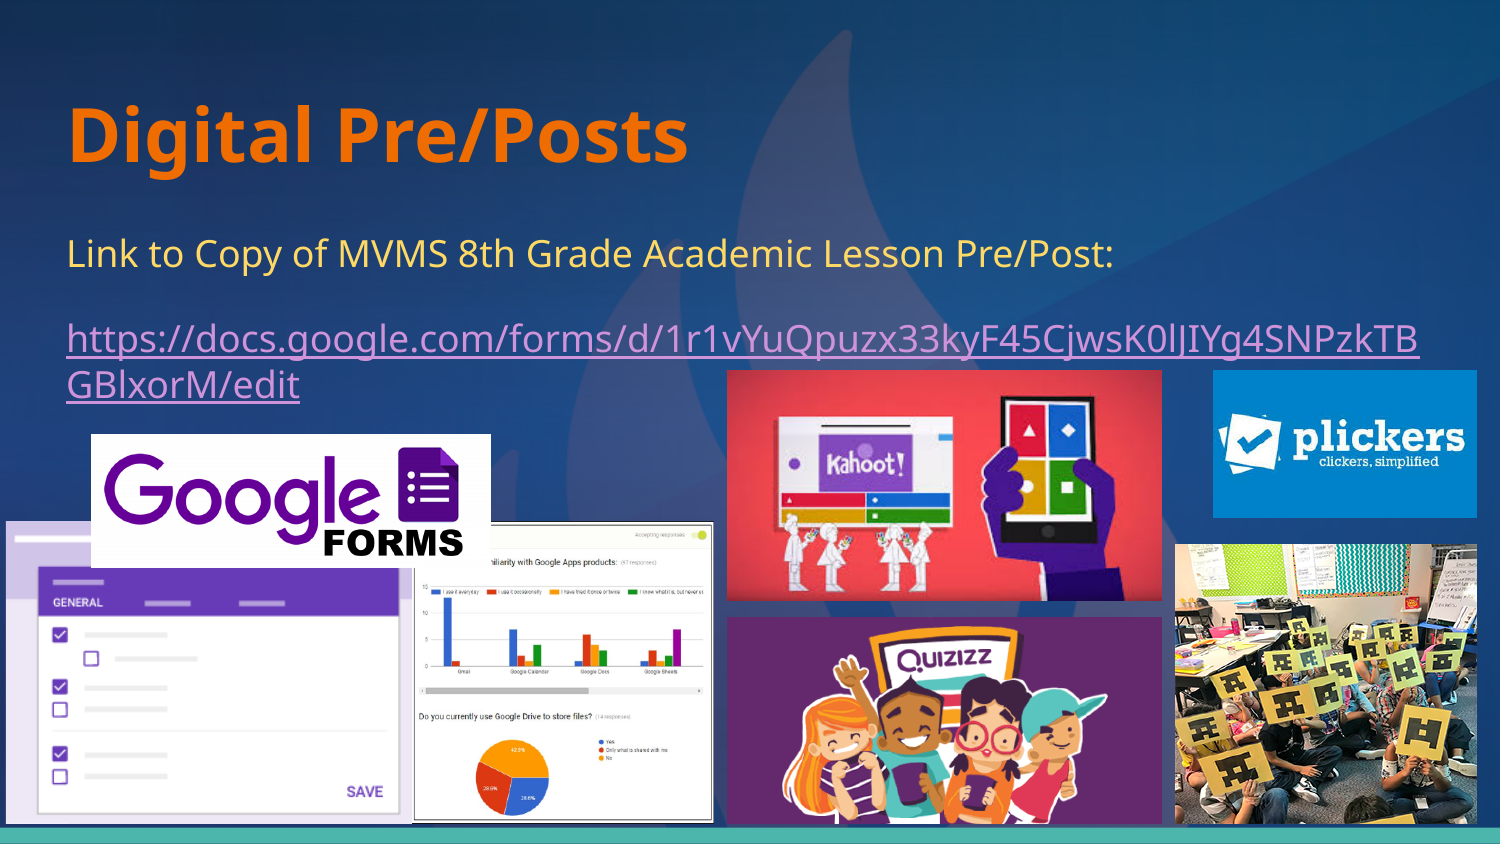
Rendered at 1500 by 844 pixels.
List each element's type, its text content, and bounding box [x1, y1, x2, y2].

list Link to Copy of MVMS 8th Grade Academic Lesson Pre/Post: https://docs.google.com/forms/d/1r1vYuQpuzx33kyF45CjwsK0lJIYg4SNPzkTBGBlxorM/edit [51, 207, 1449, 750]
picture [0, 0, 1500, 827]
title Digital Pre/Posts [51, 72, 1449, 189]
